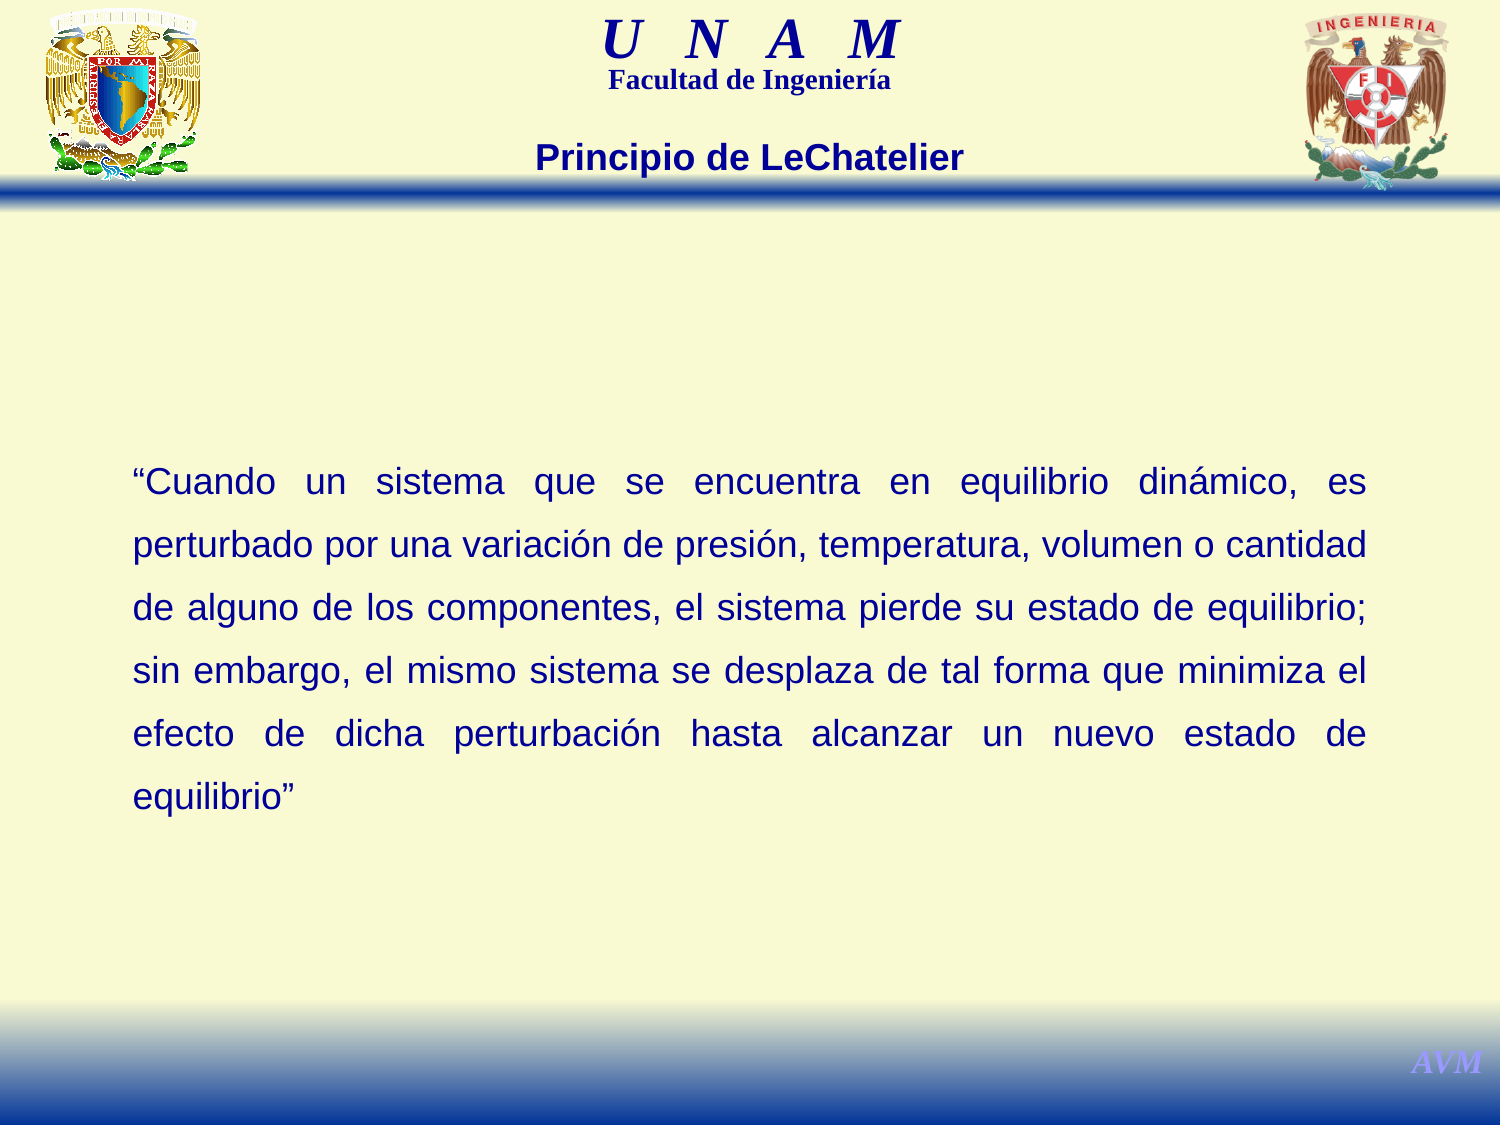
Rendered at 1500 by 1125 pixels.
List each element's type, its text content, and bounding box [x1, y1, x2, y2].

text_box “Cuando un sistema que se encuentra en equilibrio dinámico, es perturbado por una variación de presión, temperatura, volumen o cantidad de alguno de los componentes, el sistema pierde su estado de equilibrio; sin embargo, el mismo sistema se desplaza de tal forma que minimiza el efecto de dicha perturbación hasta alcanzar un nuevo estado de equilibrio” [117, 431, 1383, 825]
picture [46, 8, 200, 181]
text_box Principio de LeChatelier [520, 125, 980, 186]
picture [1299, 5, 1453, 198]
